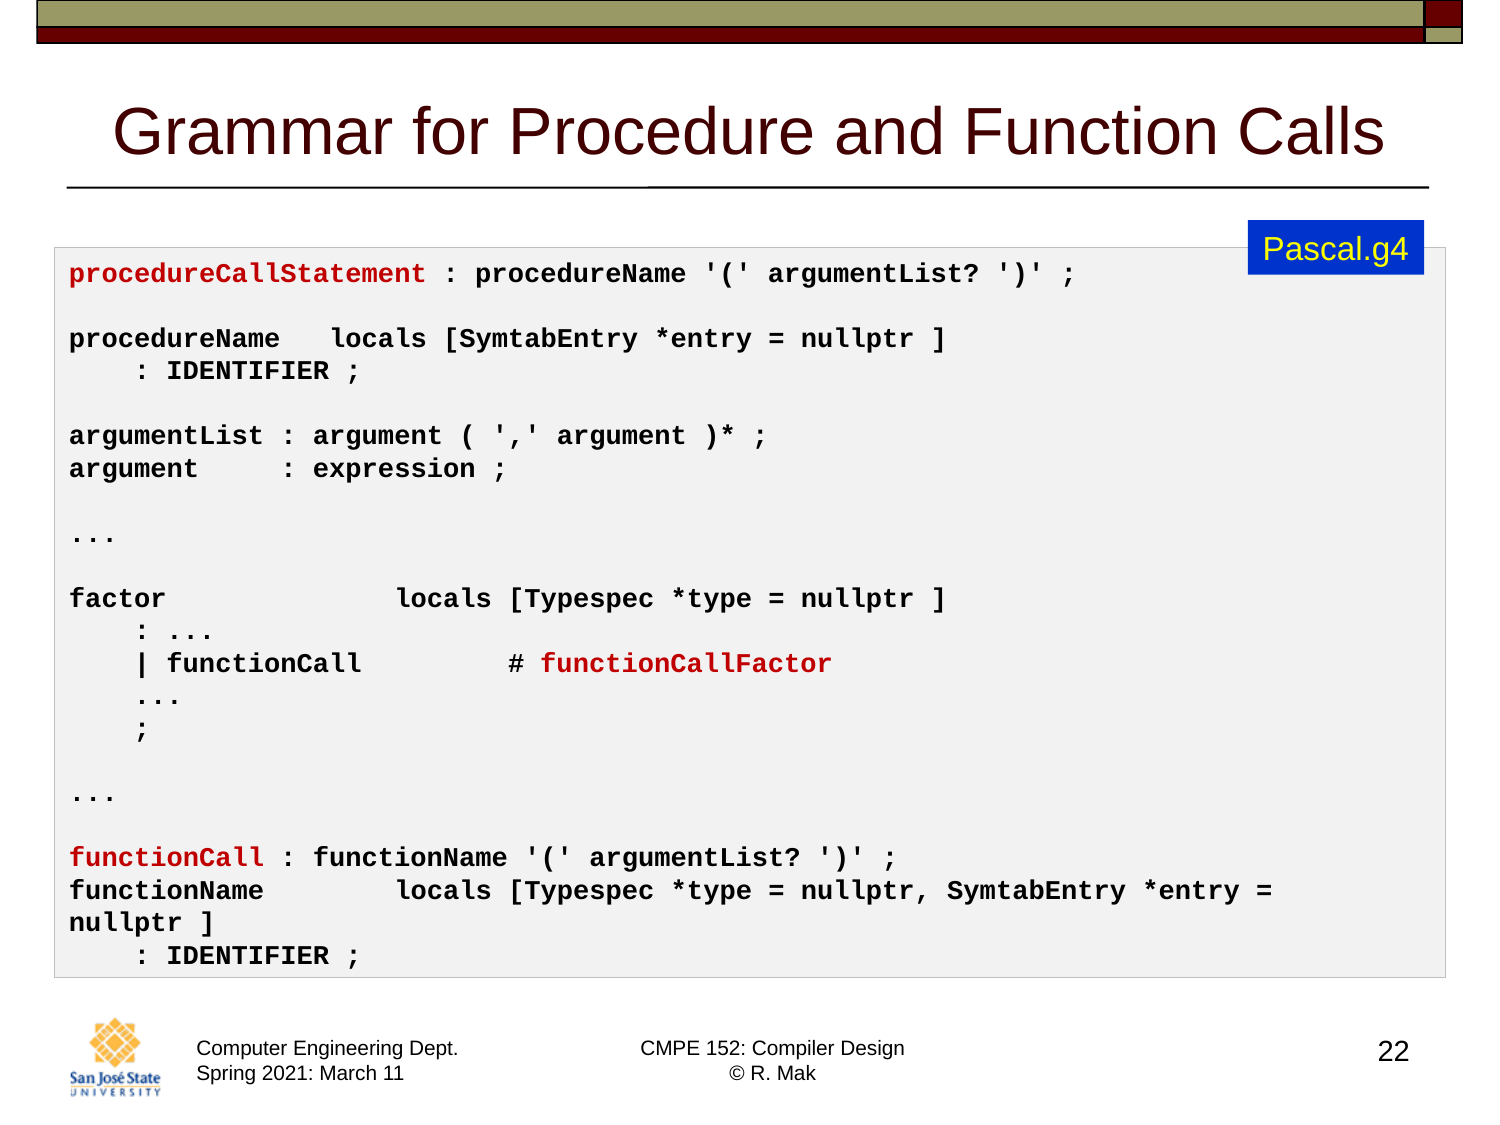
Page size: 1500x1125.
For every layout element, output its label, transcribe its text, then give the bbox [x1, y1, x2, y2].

slide_number 22 [1320, 1025, 1425, 1100]
picture [60, 1012, 166, 1112]
text_box procedureCallStatement : procedureName '(' argumentList? ')' ; procedureName locals [SymtabEntry *entry = nullptr ] : IDENTIFIER ; argumentList : argument ( ',' argument )* ; argument : expression ; ... factor locals [Typespec *type = nullptr ] : ... | functionCall # functionCallFactor ... ; ... functionCall : functionName '(' argumentList? ')' ; functionName locals [Typespec *type = nullptr, SymtabEntry *entry = nullptr ] : IDENTIFIER ; [54, 247, 1446, 978]
text_box Pascal.g4 [1247, 220, 1425, 275]
title Grammar for Procedure and Function Calls [75, 67, 1425, 175]
